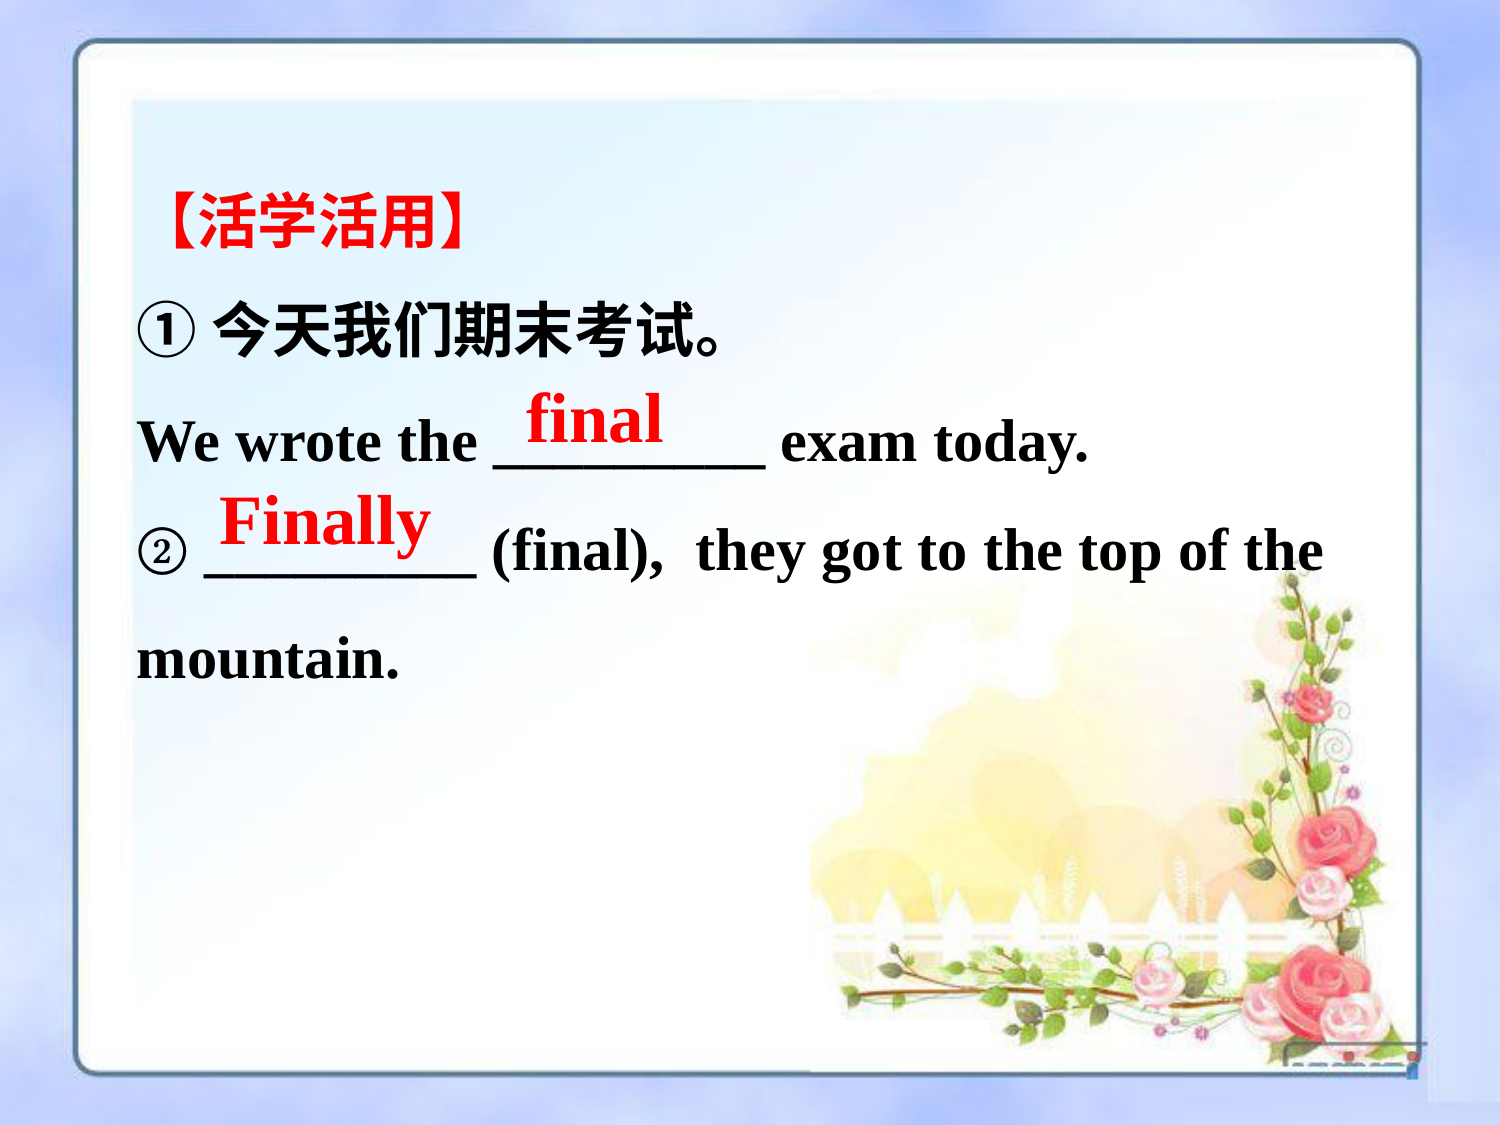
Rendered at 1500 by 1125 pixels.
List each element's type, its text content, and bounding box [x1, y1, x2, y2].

picture [0, 0, 1500, 1125]
text_box final [508, 362, 724, 466]
text_box 【活学活用】 ①今天我们期末考试。 We wrote the _________ exam today. ② _________ (final), they got to the top of the mountain. [118, 138, 1414, 700]
text_box Finally [201, 465, 465, 568]
